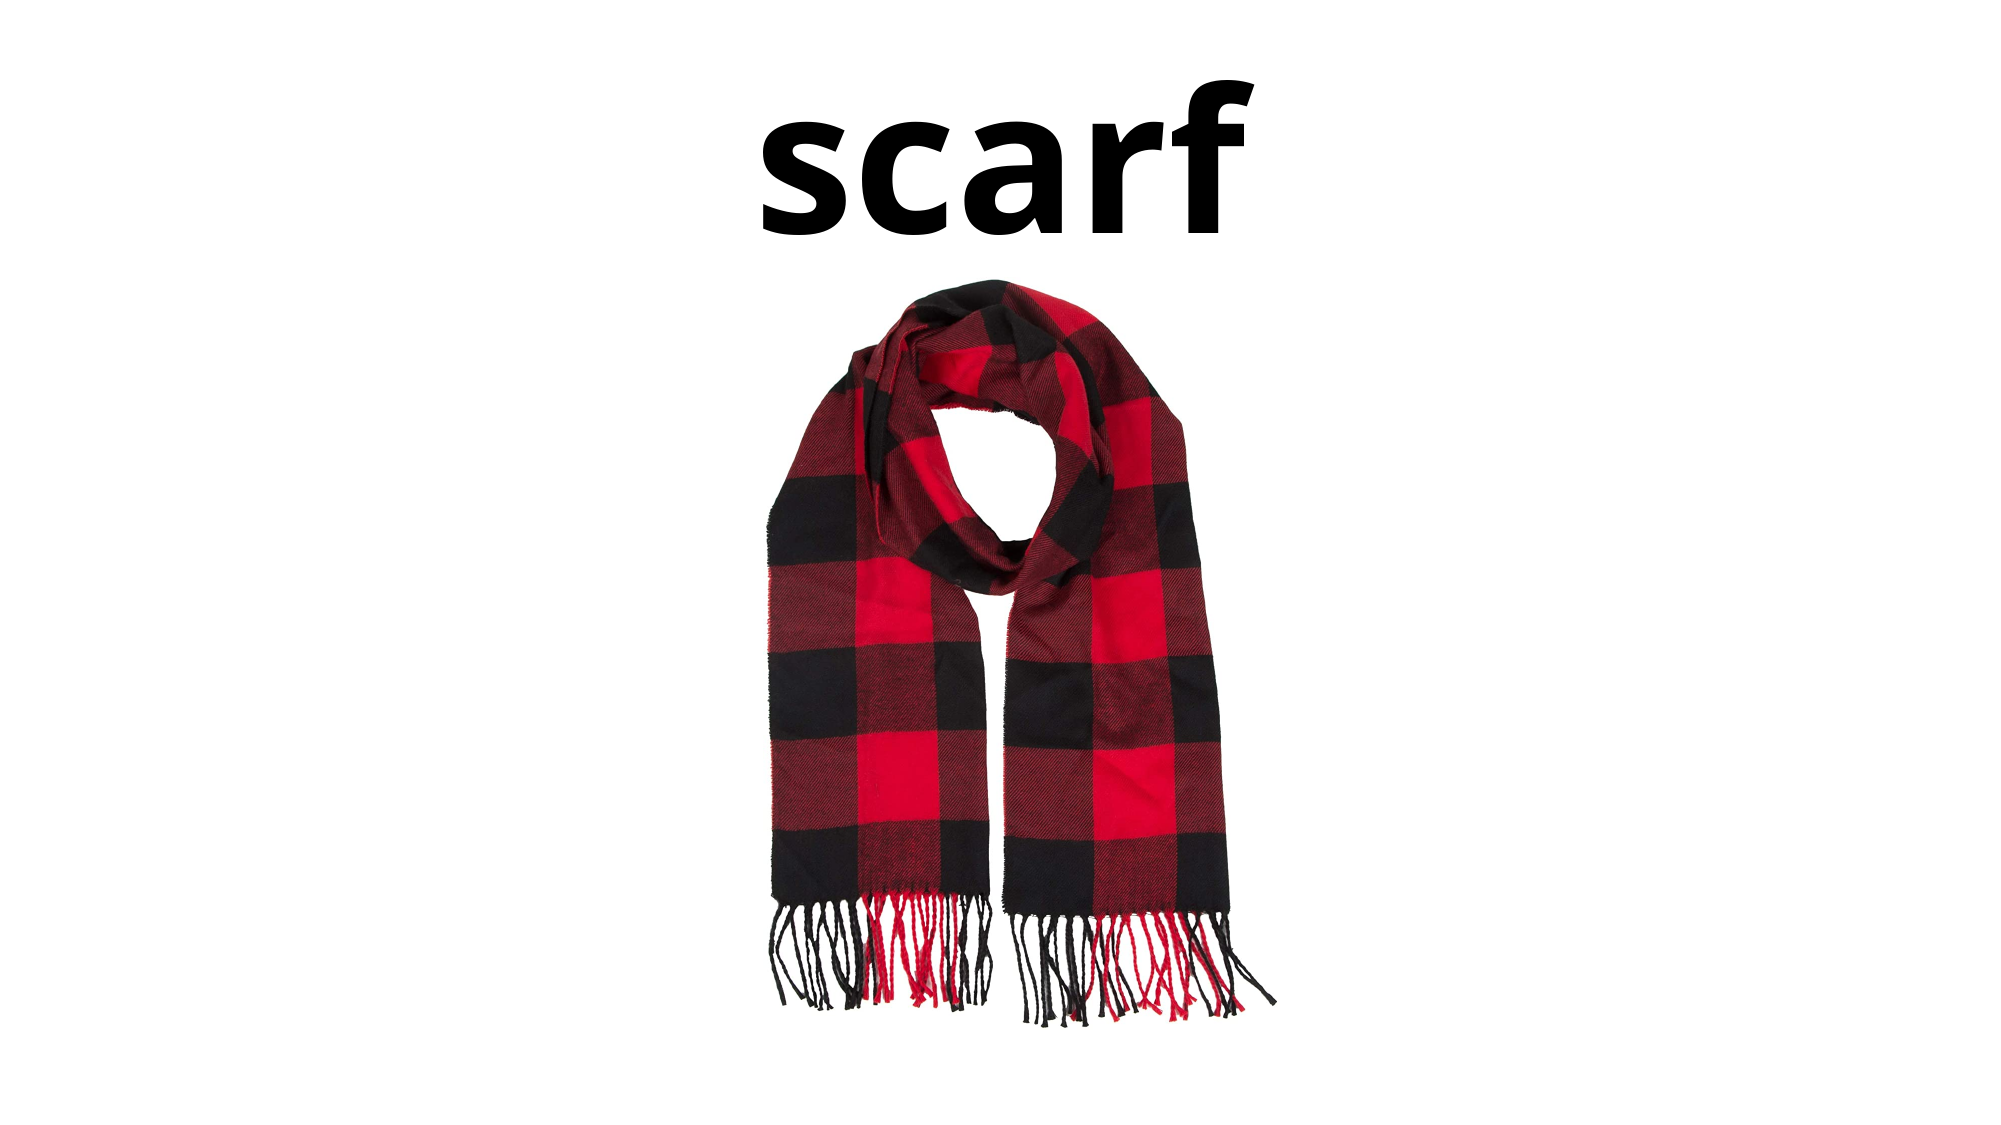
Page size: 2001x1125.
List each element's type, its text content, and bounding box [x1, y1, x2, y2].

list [763, 277, 1279, 1031]
title scarf [137, 59, 1863, 278]
